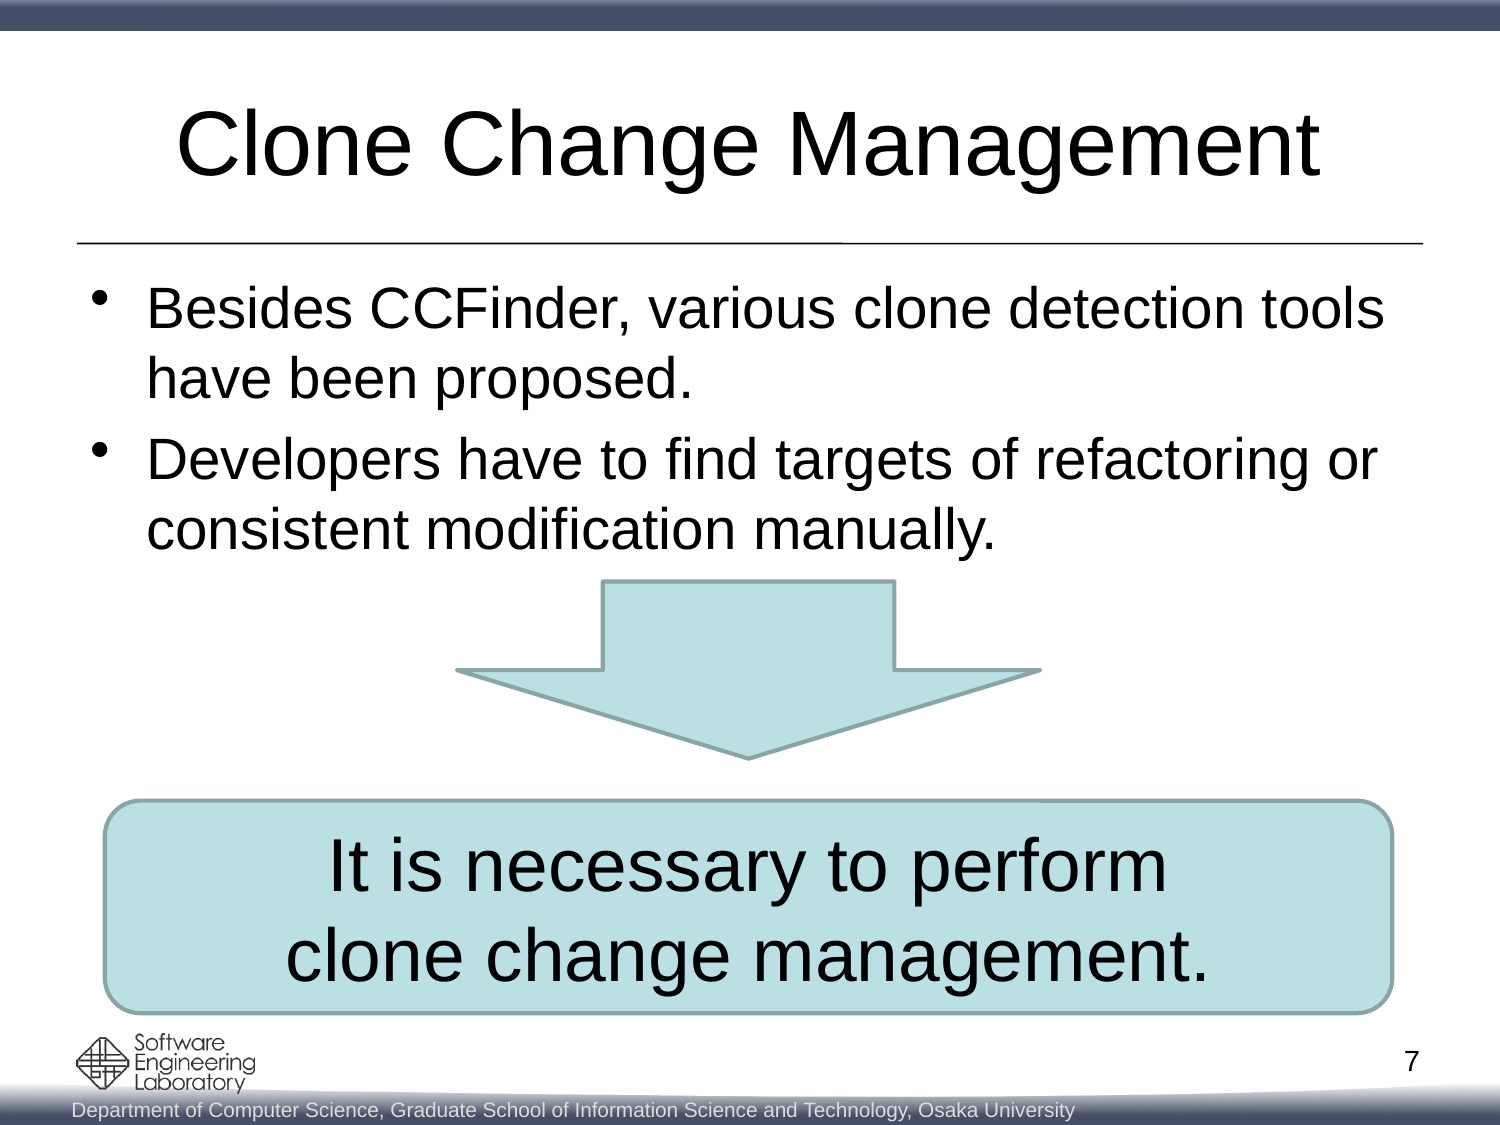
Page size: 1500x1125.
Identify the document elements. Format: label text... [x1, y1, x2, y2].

text_box It is necessary to perform clone change management. [102, 798, 1395, 1016]
picture [0, 0, 1500, 31]
picture [0, 1033, 1500, 1125]
title Clone Change Management [74, 44, 1424, 233]
text_box [454, 579, 1043, 761]
slide_number 7 [1246, 1034, 1436, 1083]
list Besides CCFinder, various clone detection tools have been proposed. Developers have to find targets of refactoring or consistent modification manually. [74, 262, 1426, 563]
